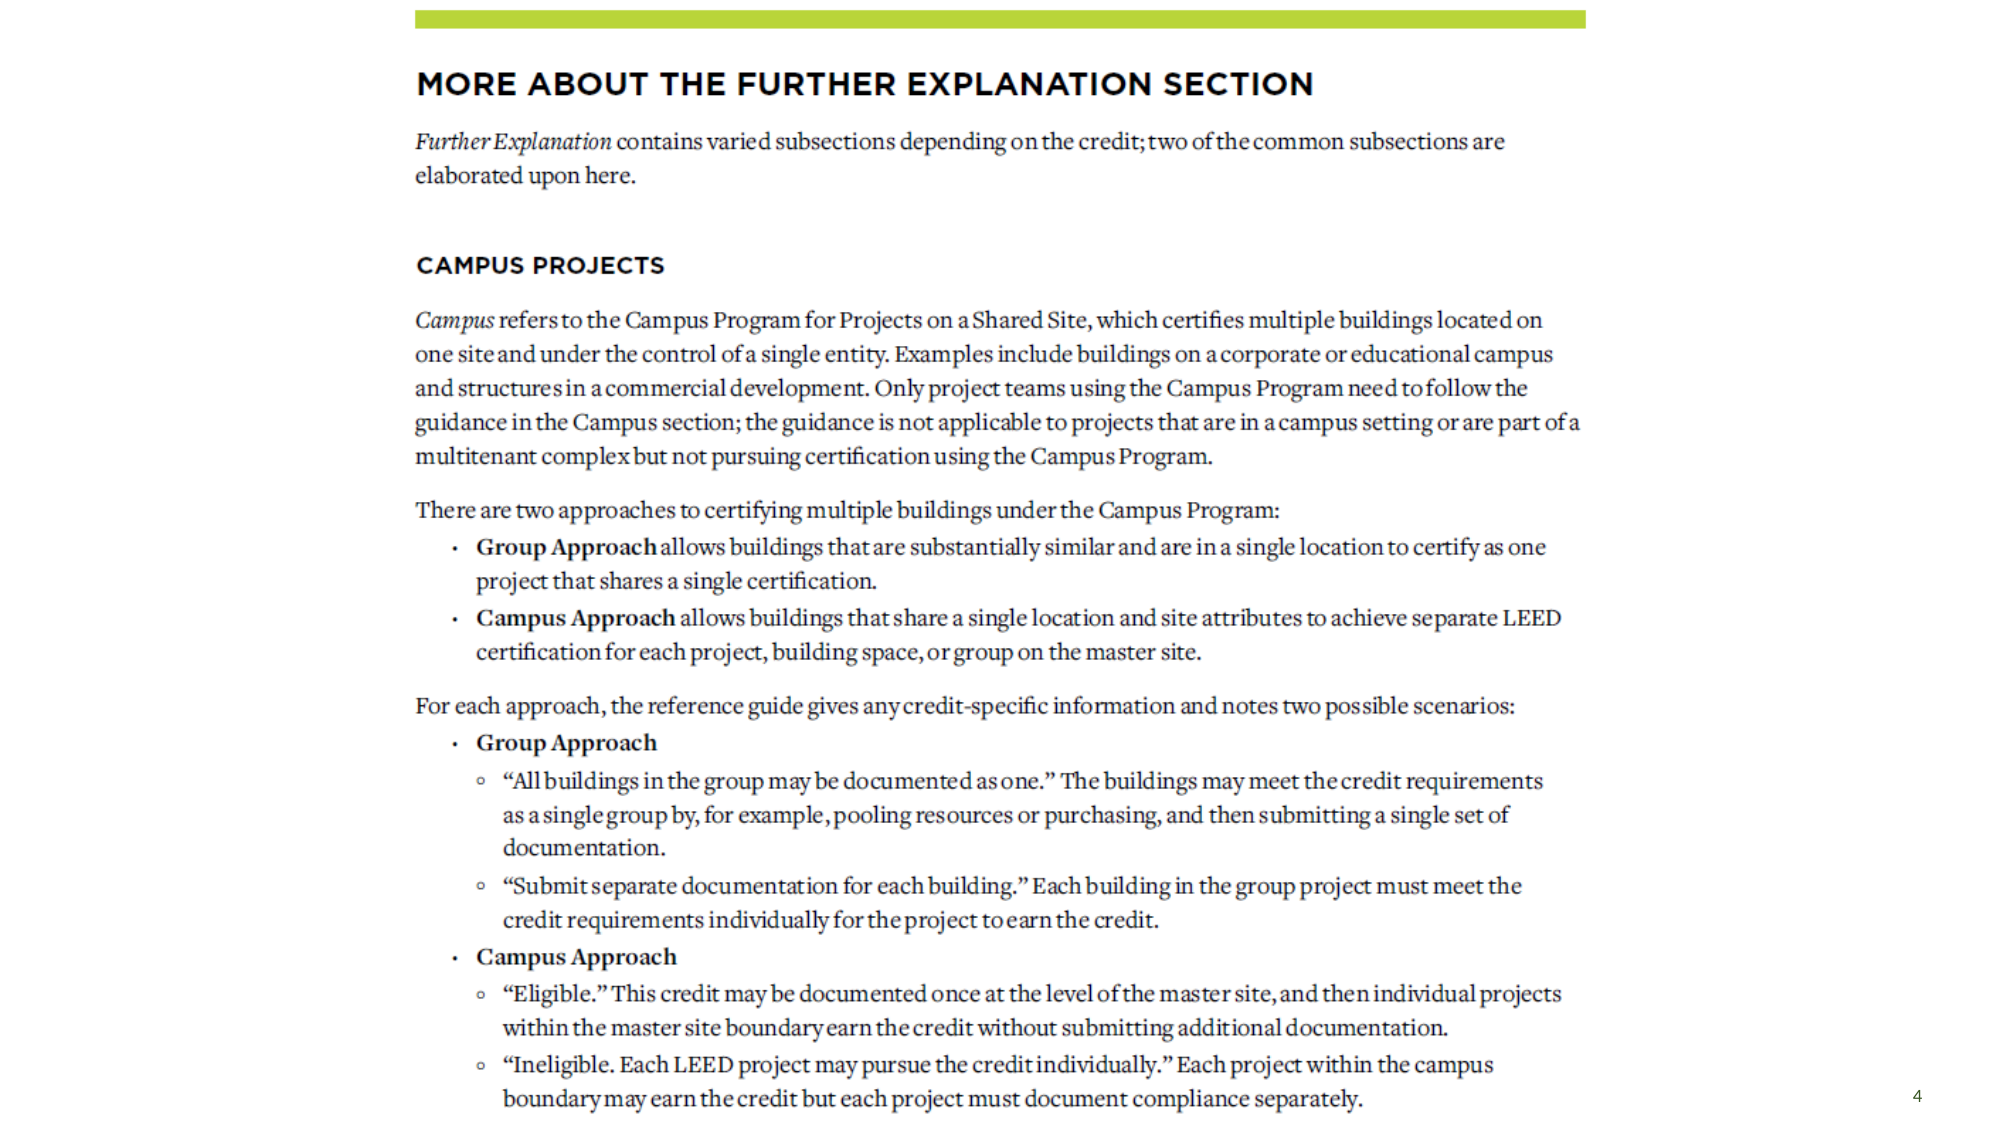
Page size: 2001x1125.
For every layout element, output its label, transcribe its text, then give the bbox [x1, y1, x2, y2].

picture [404, 0, 1596, 1125]
slide_number 4 [1897, 1064, 2000, 1125]
